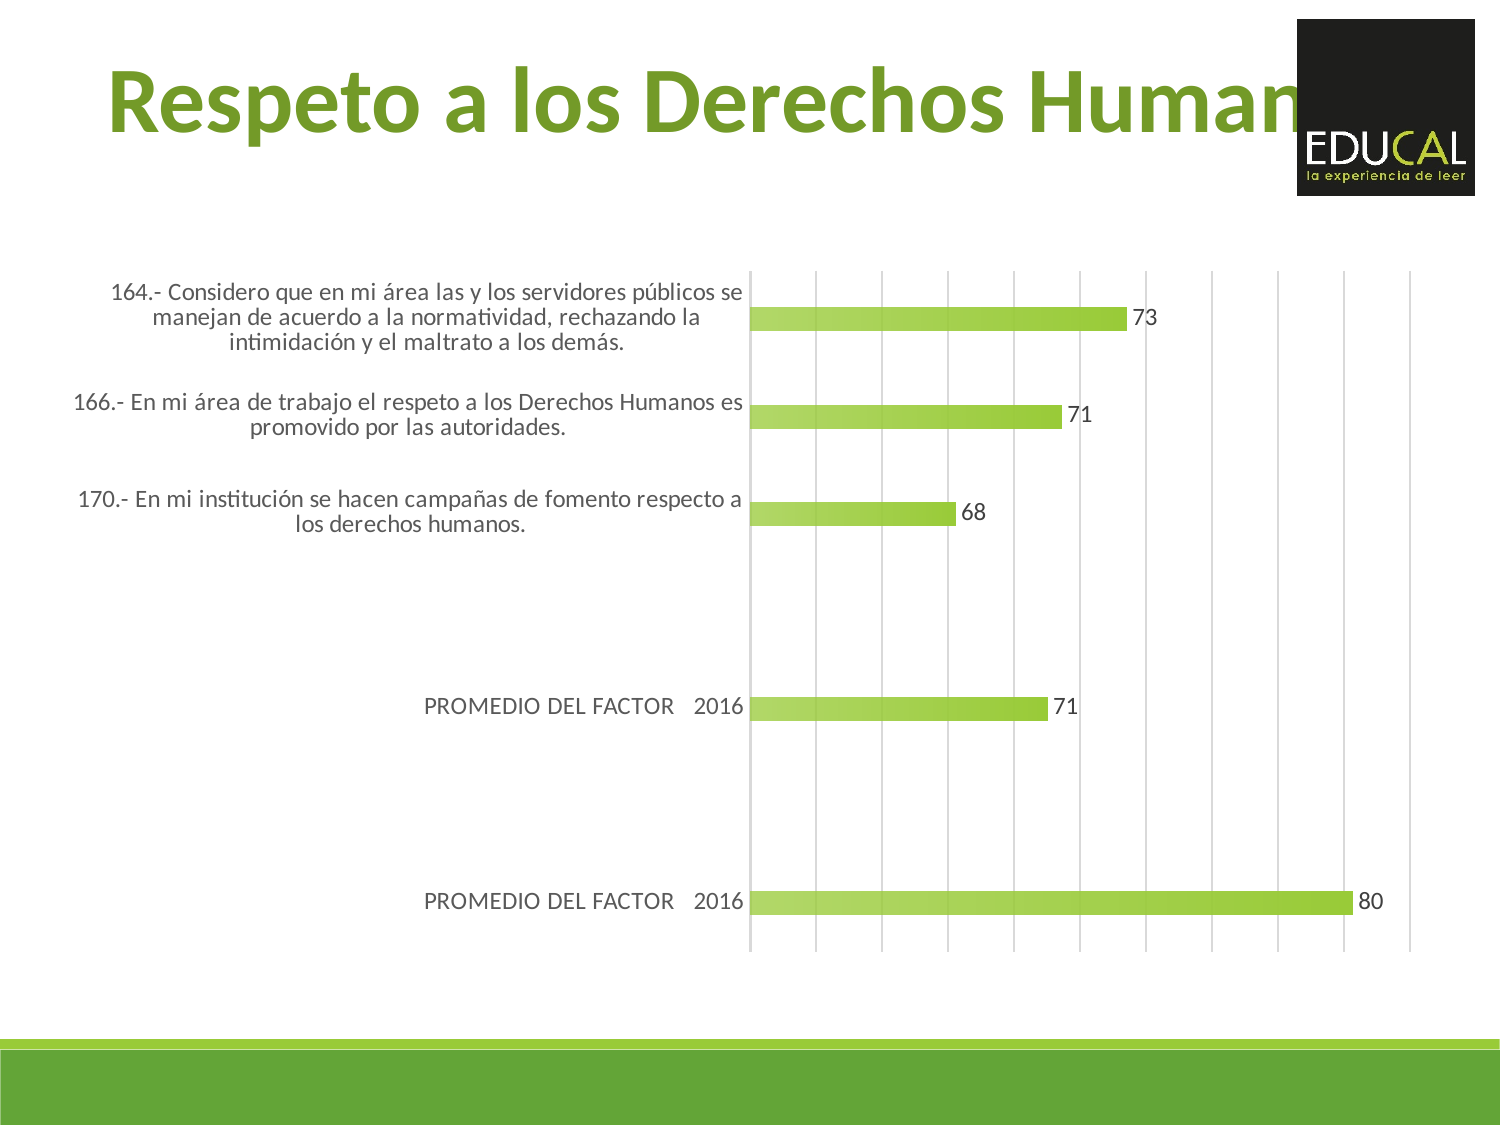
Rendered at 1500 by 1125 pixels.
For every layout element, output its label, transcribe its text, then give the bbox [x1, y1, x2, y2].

chart [72, 219, 1424, 965]
picture [1297, 18, 1475, 196]
text_box Respeto a los Derechos Humanos [82, 30, 1294, 159]
